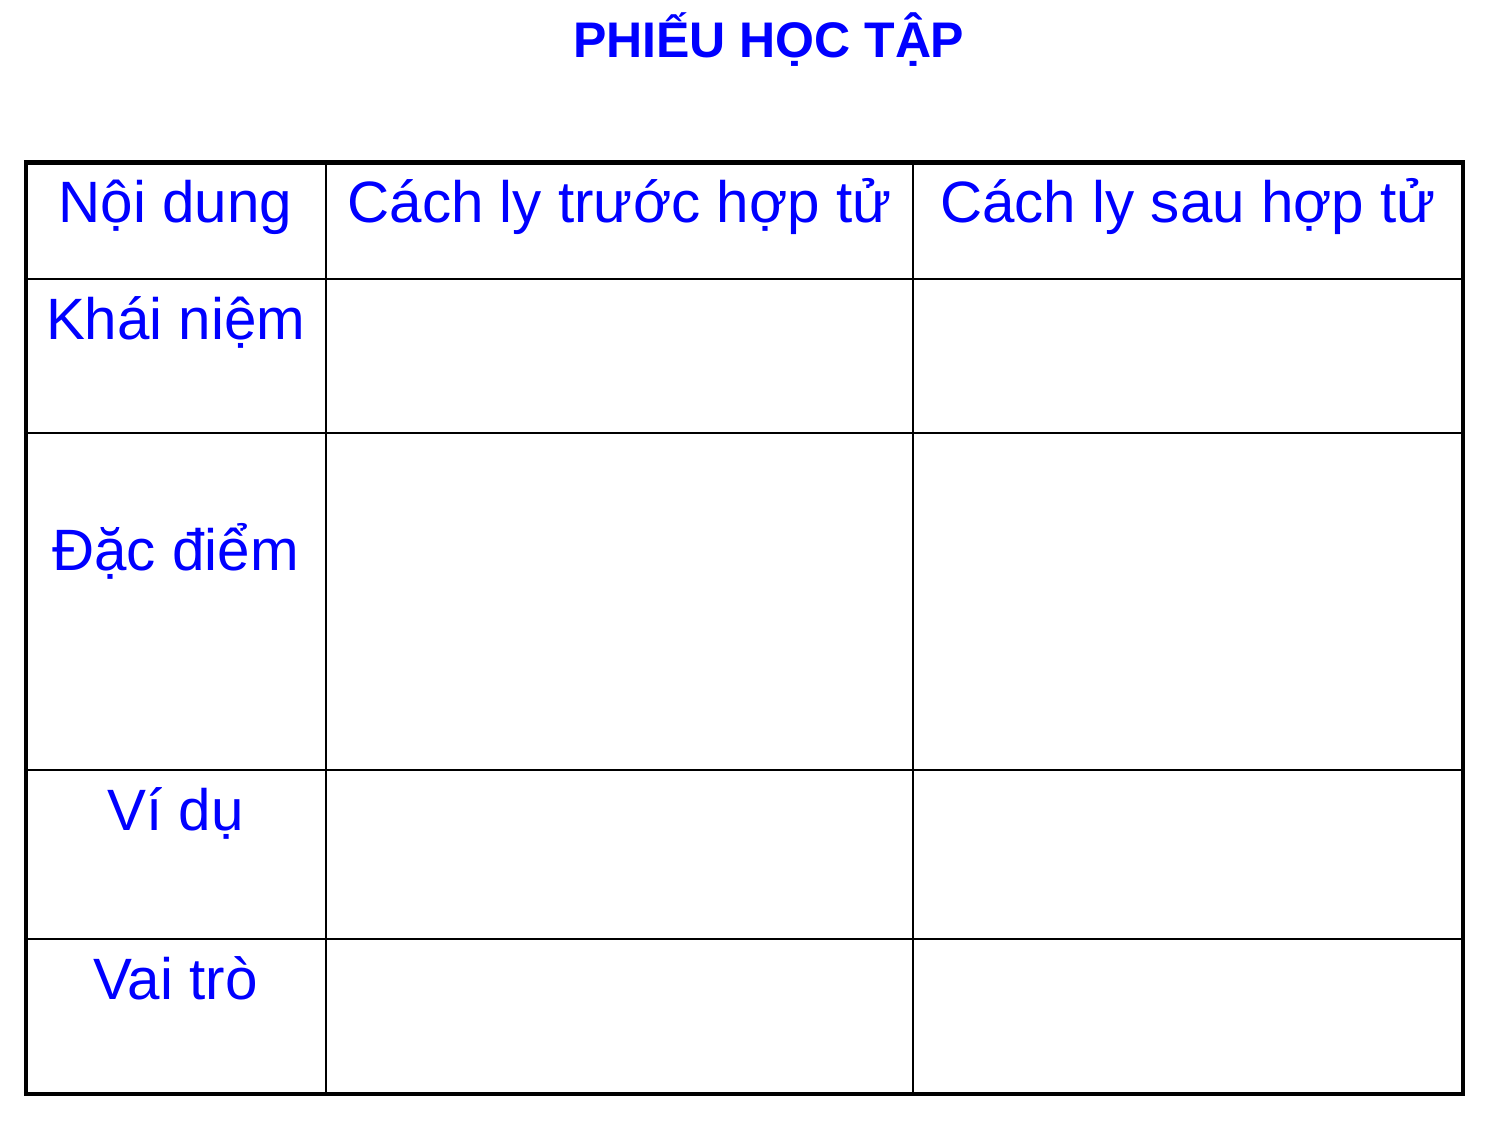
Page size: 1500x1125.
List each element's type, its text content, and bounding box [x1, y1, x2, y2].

table_cell Vai trò [28, 940, 325, 1092]
table_header Nội dung [28, 165, 325, 278]
text_box PHIẾU HỌC TẬP [150, 0, 1388, 75]
table_header Cách ly trước hợp tử [327, 165, 912, 278]
table_cell [327, 434, 912, 769]
table_cell Đặc điểm [28, 434, 325, 769]
table_header Cách ly sau hợp tử [914, 165, 1461, 278]
table_cell [914, 434, 1461, 769]
table_cell [914, 280, 1461, 432]
table_cell [327, 280, 912, 432]
table_cell Khái niệm [28, 280, 325, 432]
table_cell [327, 940, 912, 1092]
table_cell [914, 940, 1461, 1092]
table_cell Ví dụ [28, 771, 325, 938]
table_cell [327, 771, 912, 938]
table_cell [914, 771, 1461, 938]
